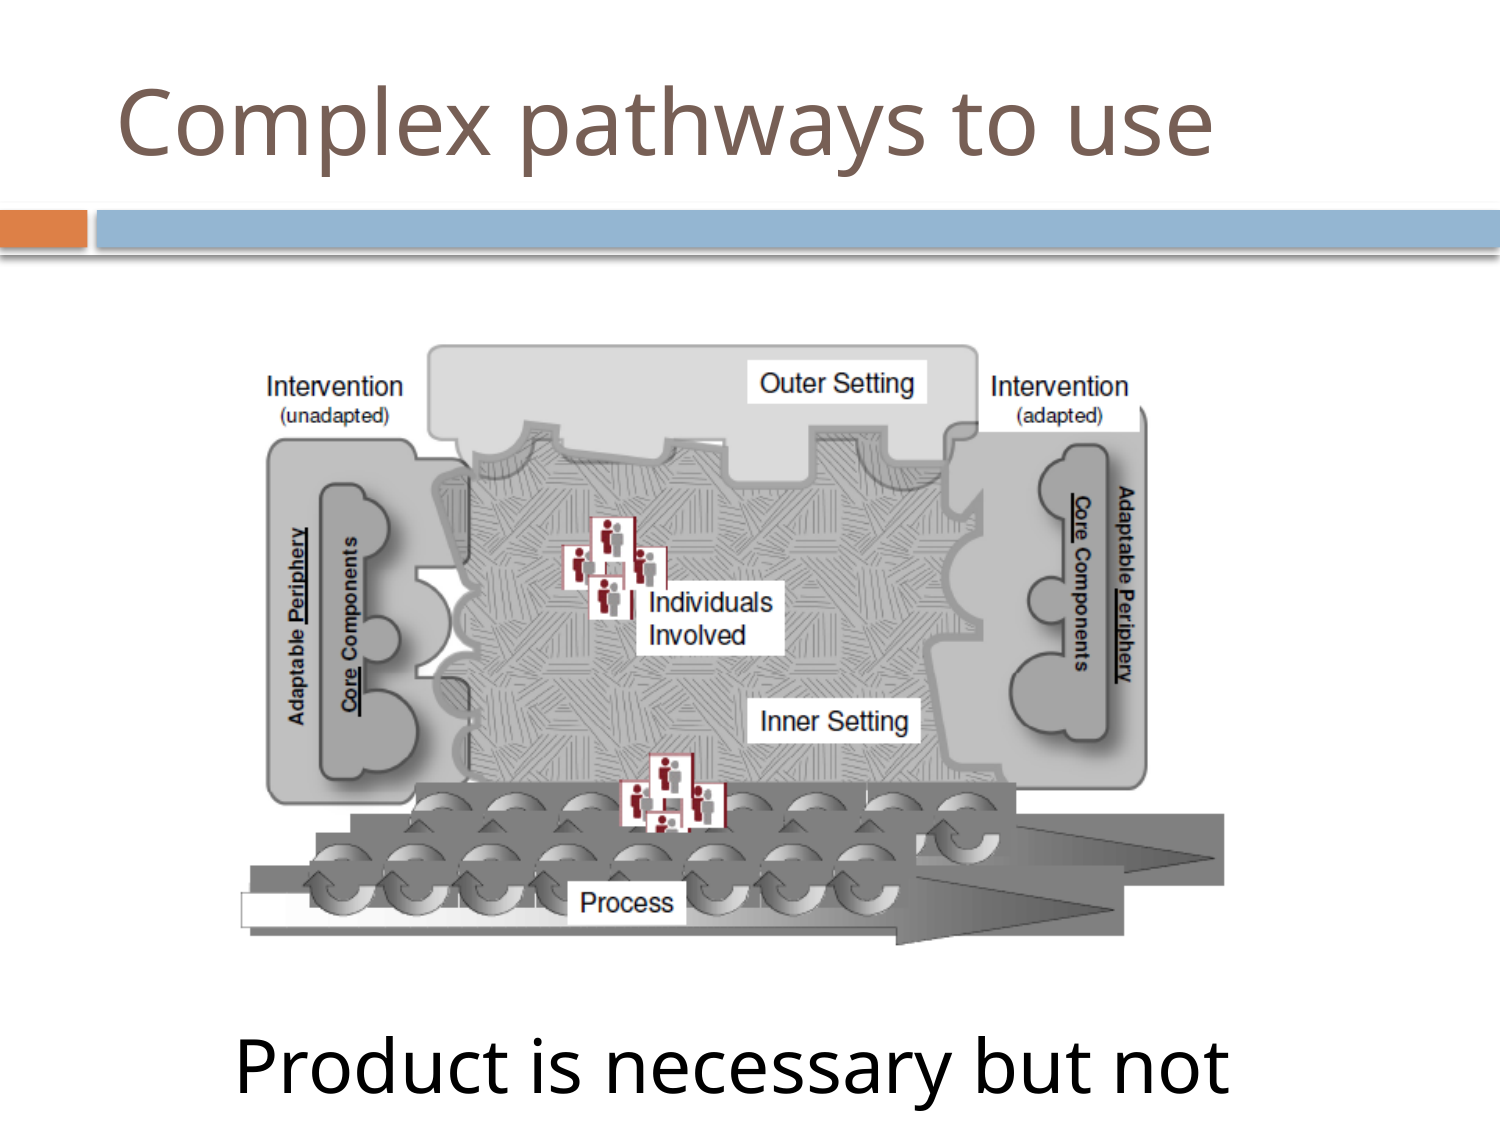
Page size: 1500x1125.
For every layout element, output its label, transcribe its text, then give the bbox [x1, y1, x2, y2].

title Complex pathways to use [100, 37, 1438, 200]
text_box Product is necessary but not sufficient! [135, 1011, 1329, 1125]
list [165, 282, 1373, 980]
